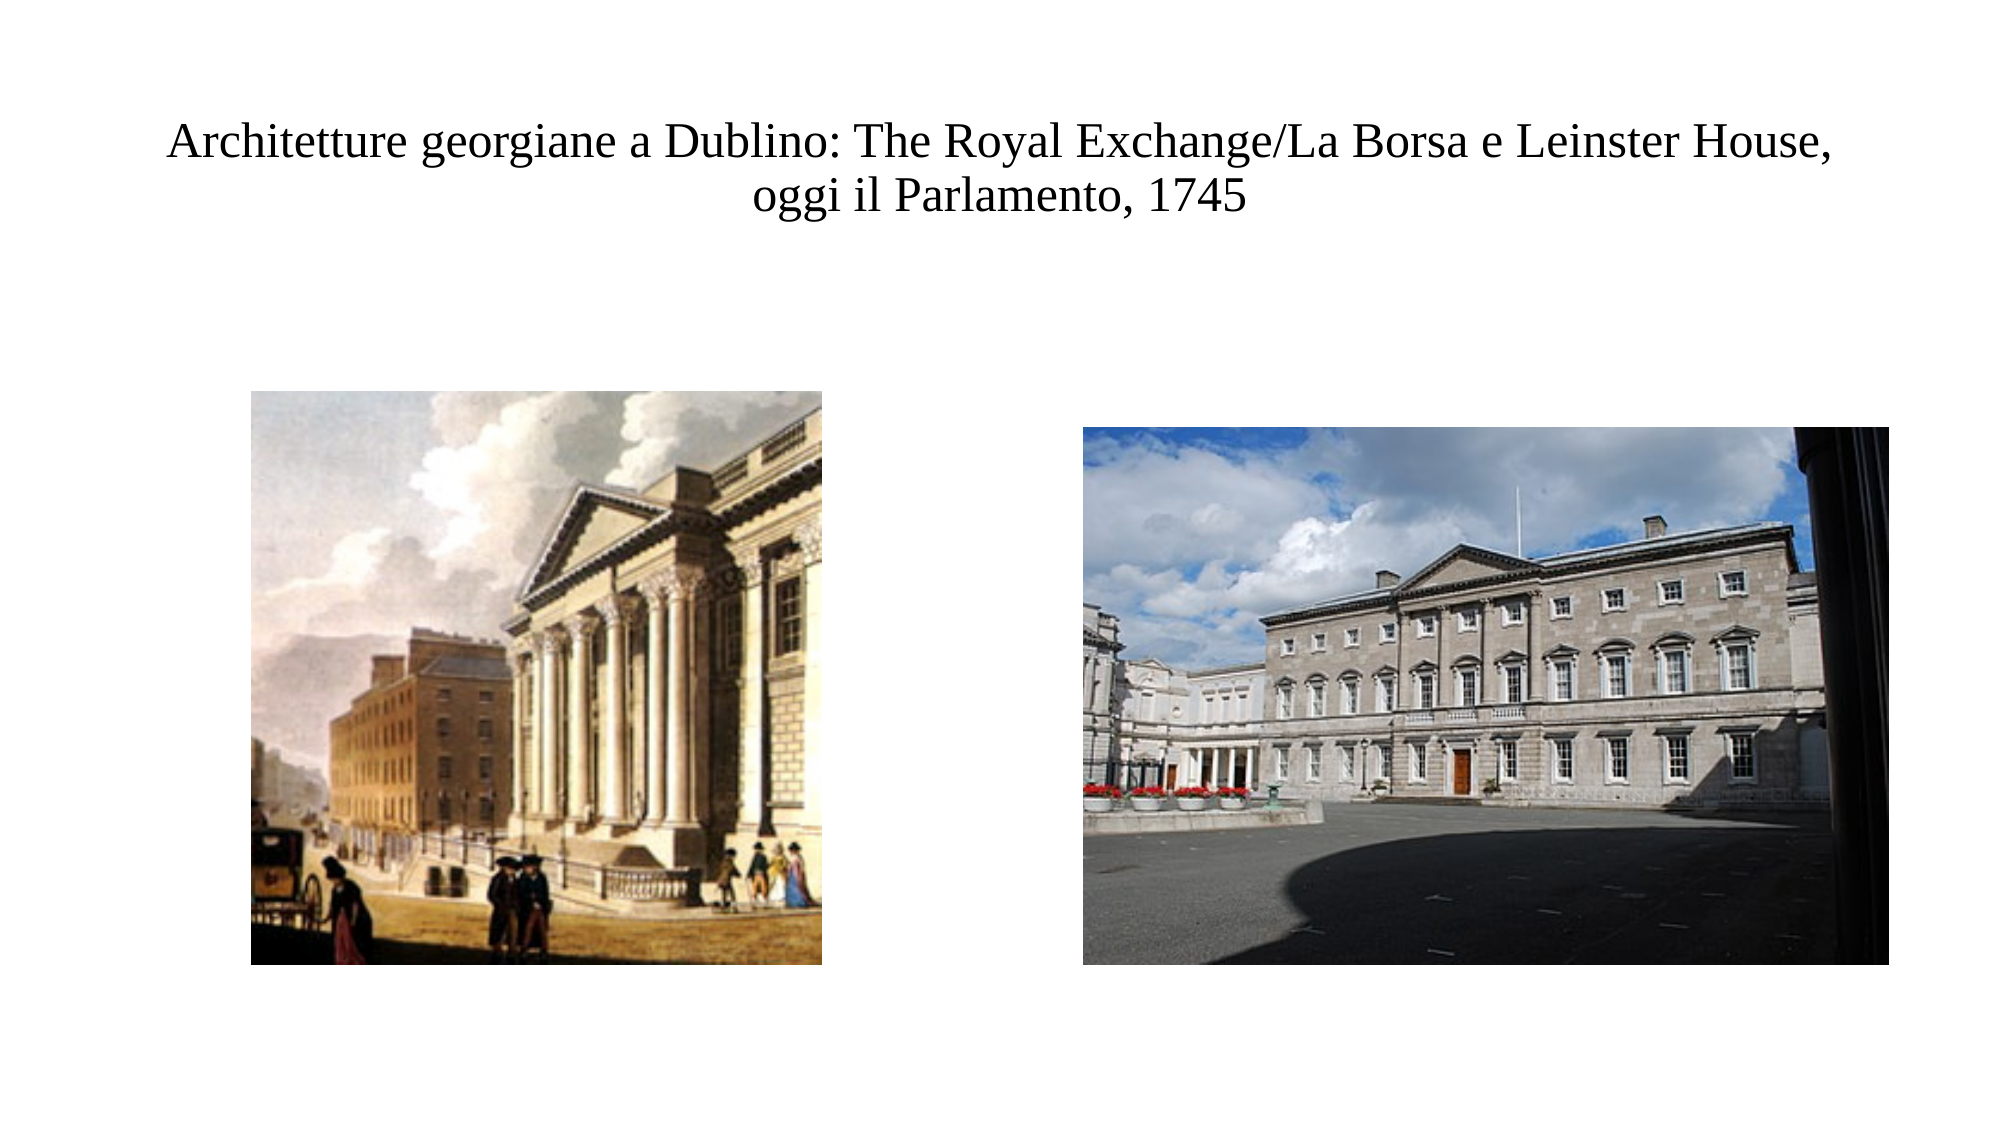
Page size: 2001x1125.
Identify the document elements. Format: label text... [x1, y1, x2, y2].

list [1083, 427, 1889, 965]
picture [251, 391, 822, 965]
title Architetture georgiane a Dublino: The Royal Exchange/La Borsa e Leinster House, oggi il Parlamento, 1745 [137, 59, 1863, 278]
